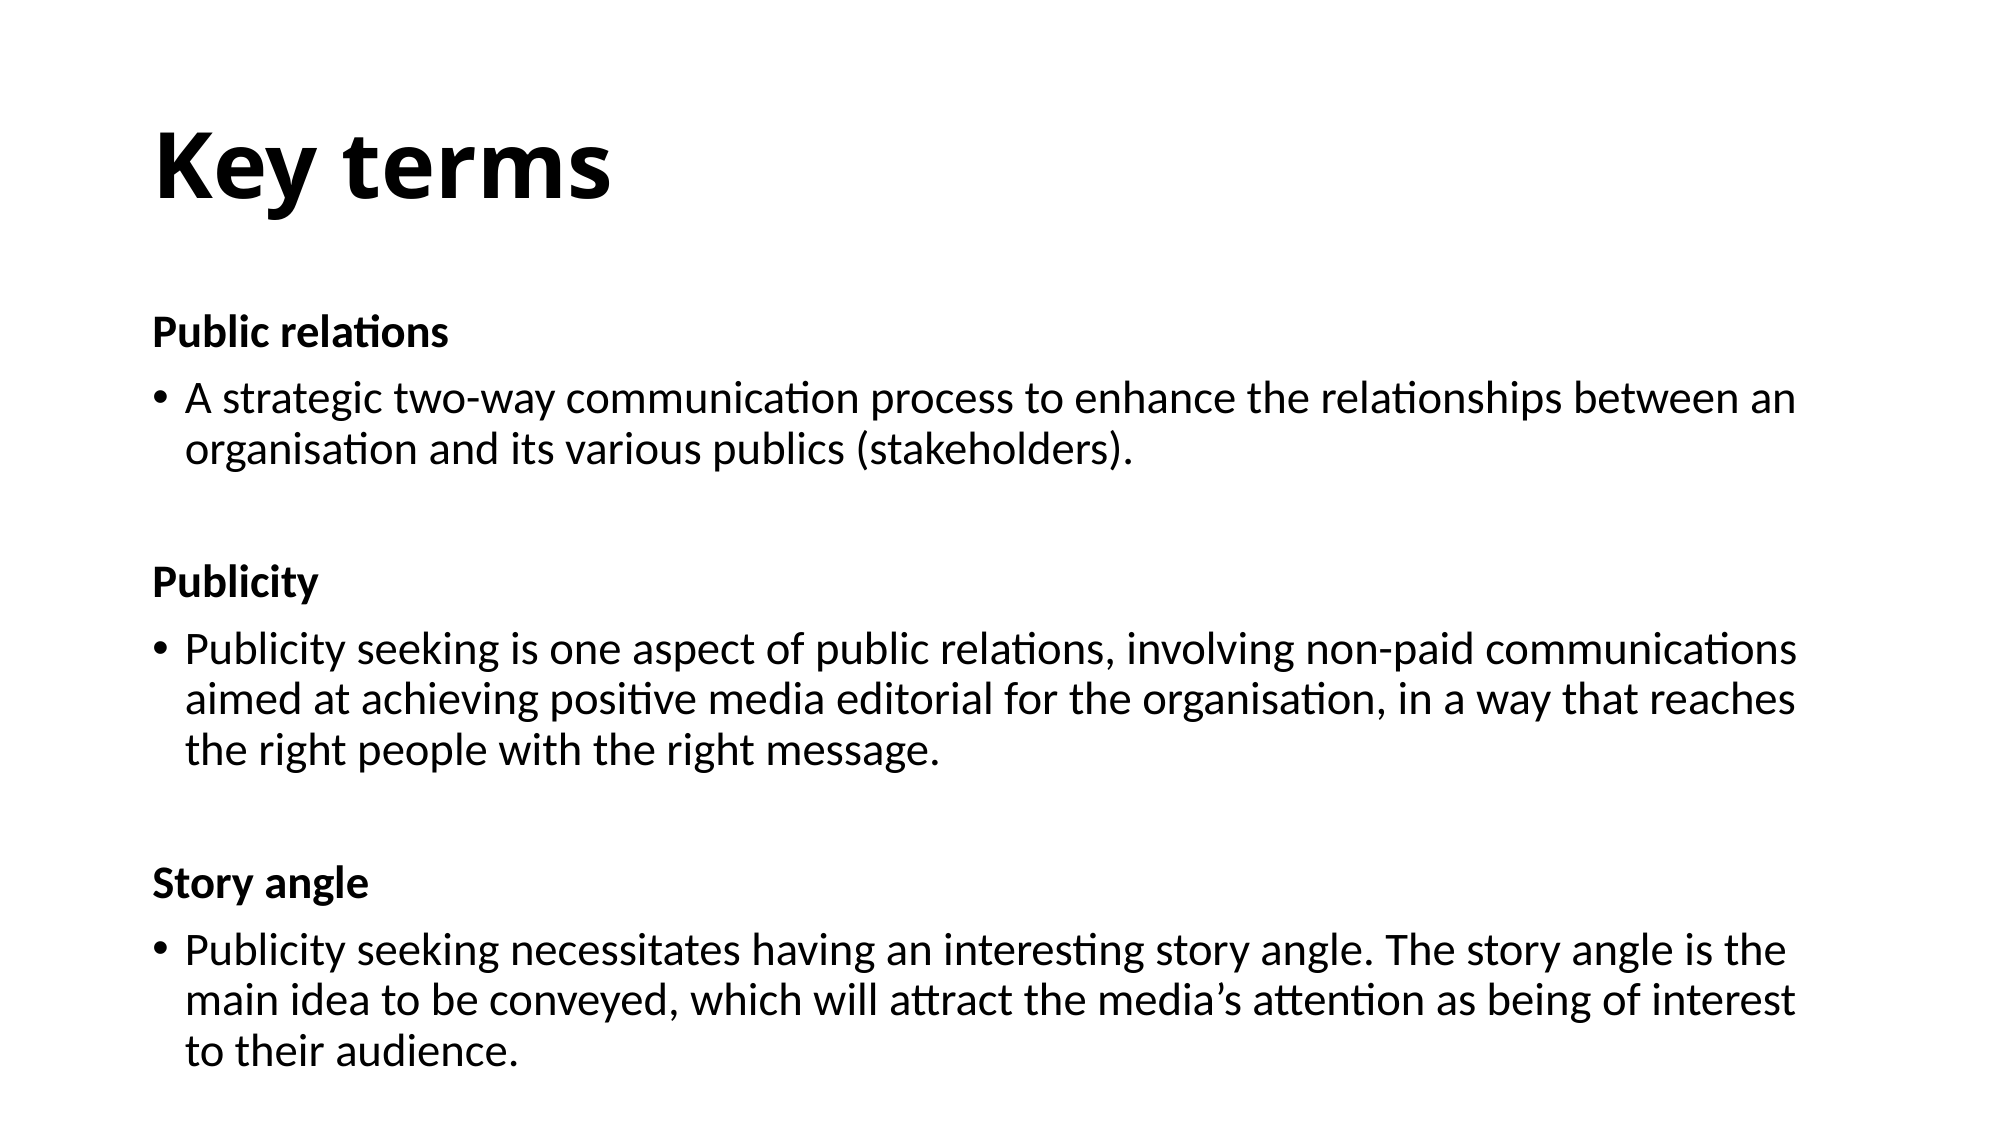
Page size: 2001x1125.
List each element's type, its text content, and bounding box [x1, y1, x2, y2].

title Key terms [137, 59, 1863, 278]
list Public relations A strategic two-way communication process to enhance the relationships between an organisation and its various publics (stakeholders). Publicity Publicity seeking is one aspect of public relations, involving non-paid communications aimed at achieving positive media editorial for the organisation, in a way that reaches the right people with the right message. Story angle Publicity seeking necessitates having an interesting story angle. The story angle is the main idea to be conveyed, which will attract the media’s attention as being of interest to their audience. [137, 299, 1863, 1090]
